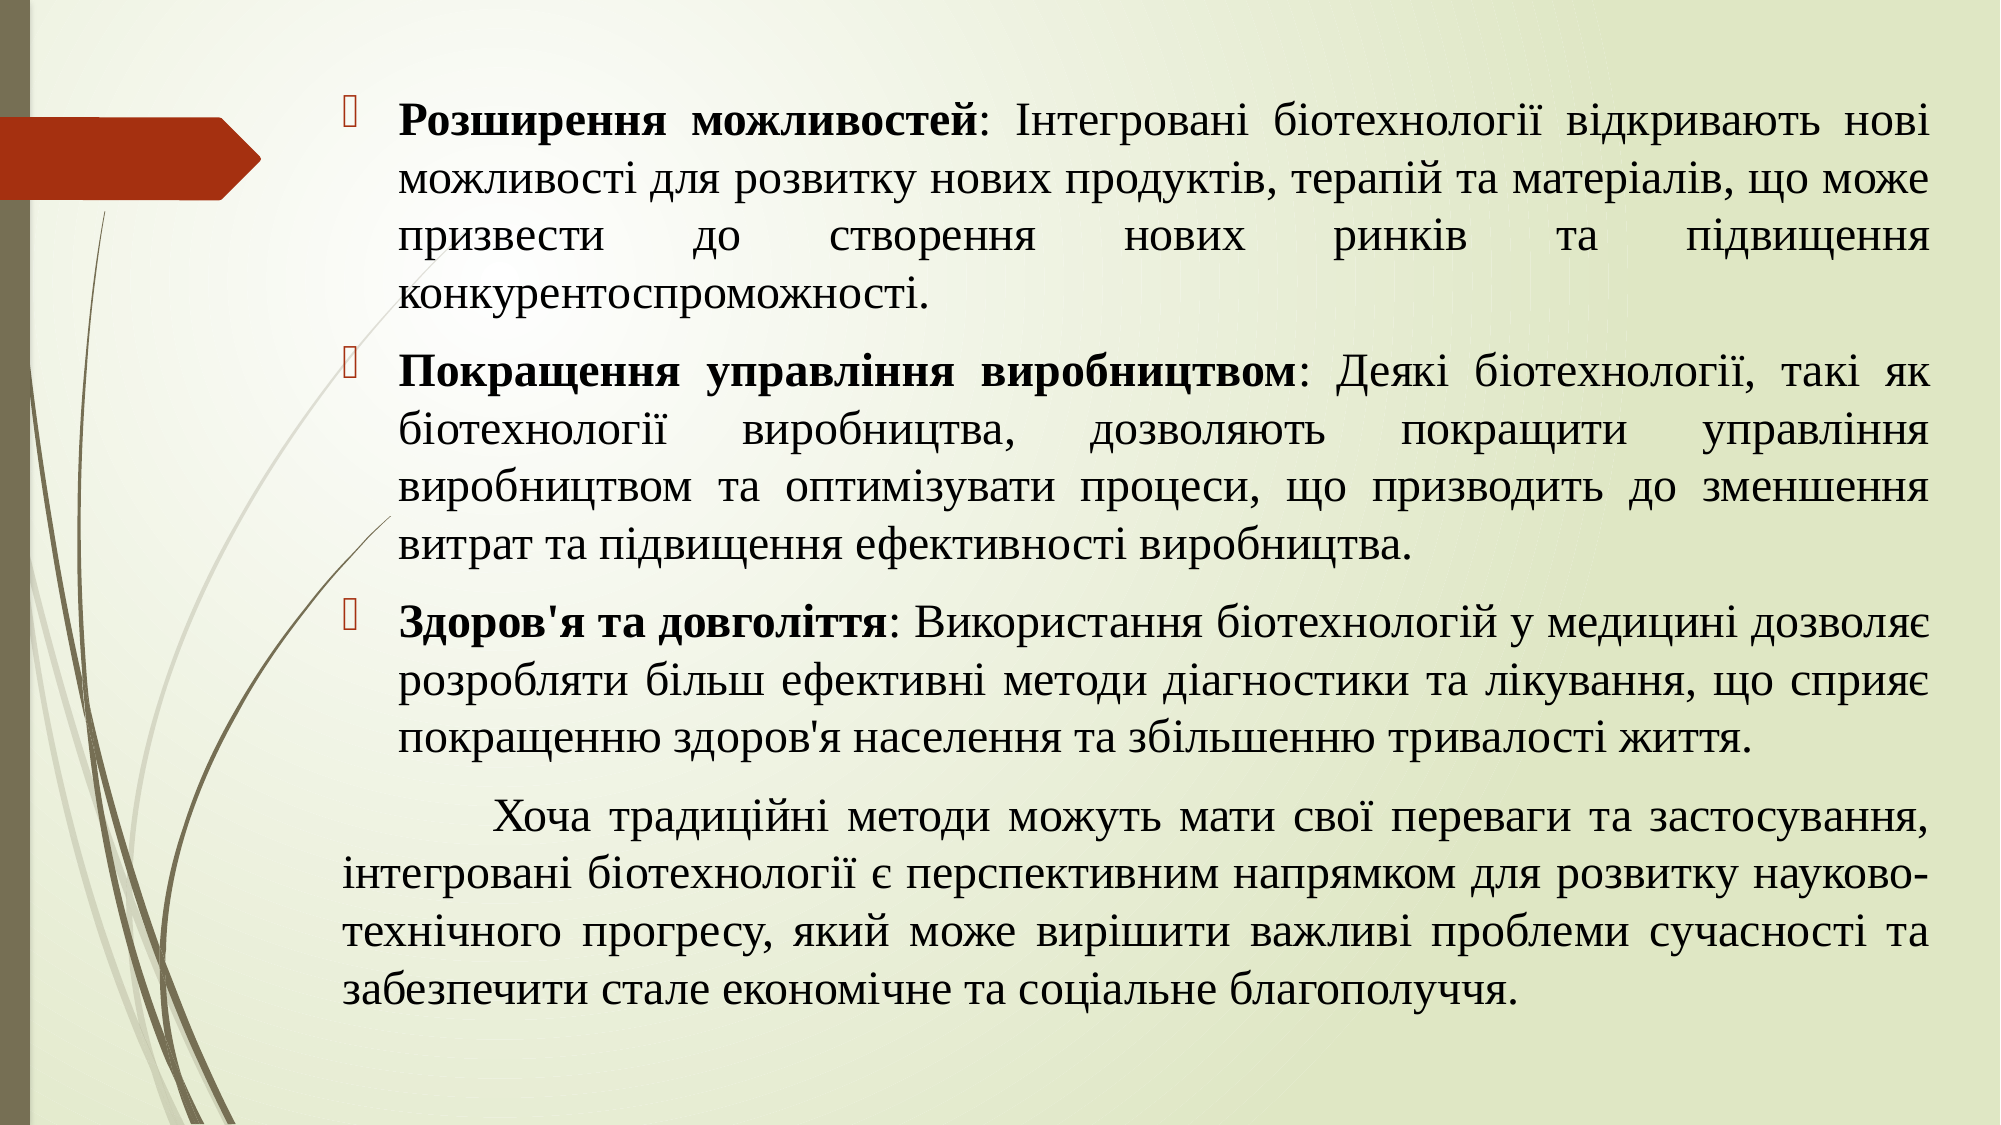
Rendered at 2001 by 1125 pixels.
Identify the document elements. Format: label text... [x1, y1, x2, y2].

list Розширення можливостей: Інтегровані біотехнології відкривають нові можливості для розвитку нових продуктів, терапій та матеріалів, що може призвести до створення нових ринків та підвищення конкурентоспроможності. Покращення управління виробництвом: Деякі біотехнології, такі як біотехнології виробництва, дозволяють покращити управління виробництвом та оптимізувати процеси, що призводить до зменшення витрат та підвищення ефективності виробництва. Здоров'я та довголіття: Використання біотехнологій у медицині дозволяє розробляти більш ефективні методи діагностики та лікування, що сприяє покращенню здоров'я населення та збільшенню тривалості життя. Хоча традиційні методи можуть мати свої переваги та застосування, інтегровані біотехнології є перспективним напрямком для розвитку науково-технічного прогресу, який може вирішити важливі проблеми сучасності та забезпечити стале економічне та соціальне благополуччя. [327, 80, 1948, 1080]
